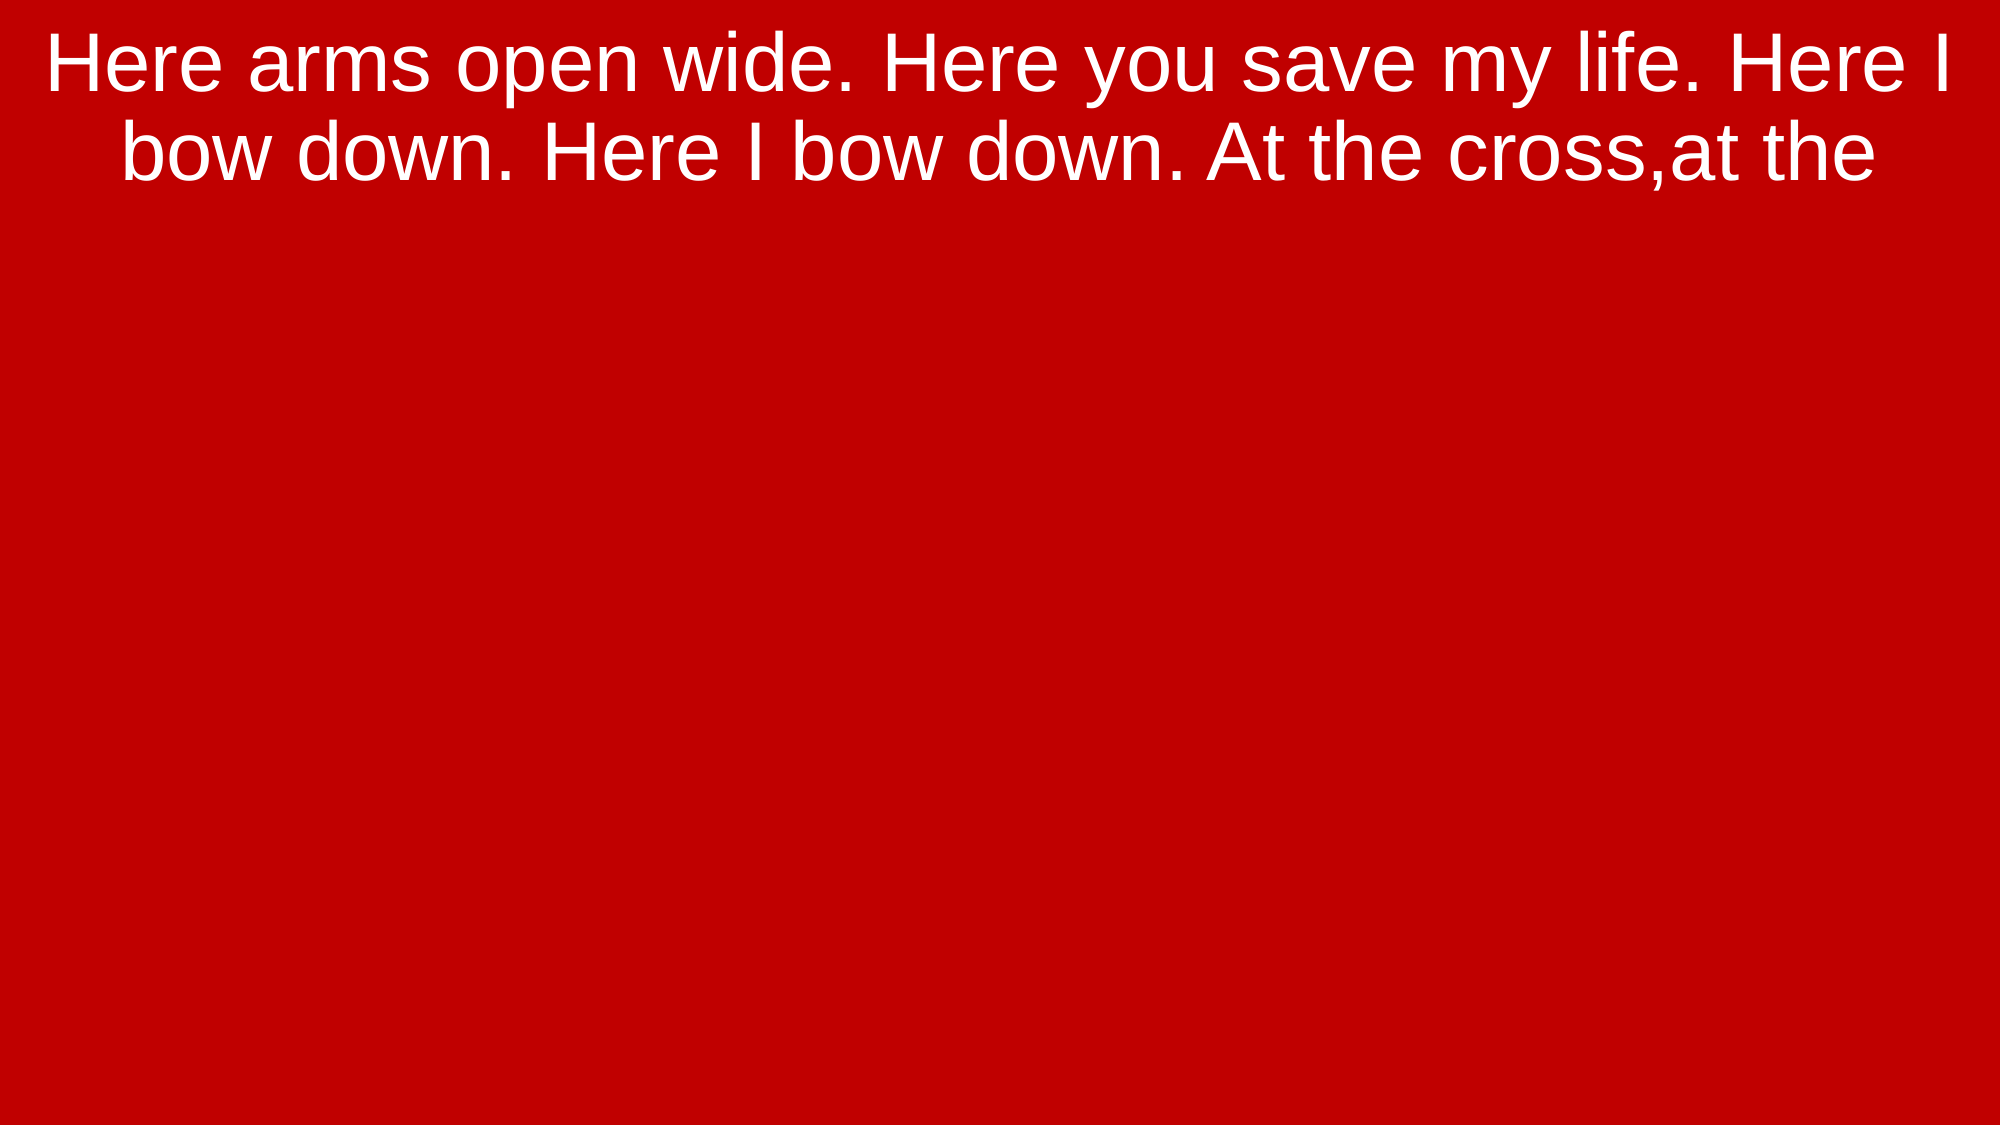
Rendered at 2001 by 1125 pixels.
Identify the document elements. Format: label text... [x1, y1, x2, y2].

list Here arms open wide. Here you save my life. Here I bow down. Here I bow down. At the cross,at the [0, 11, 2000, 925]
